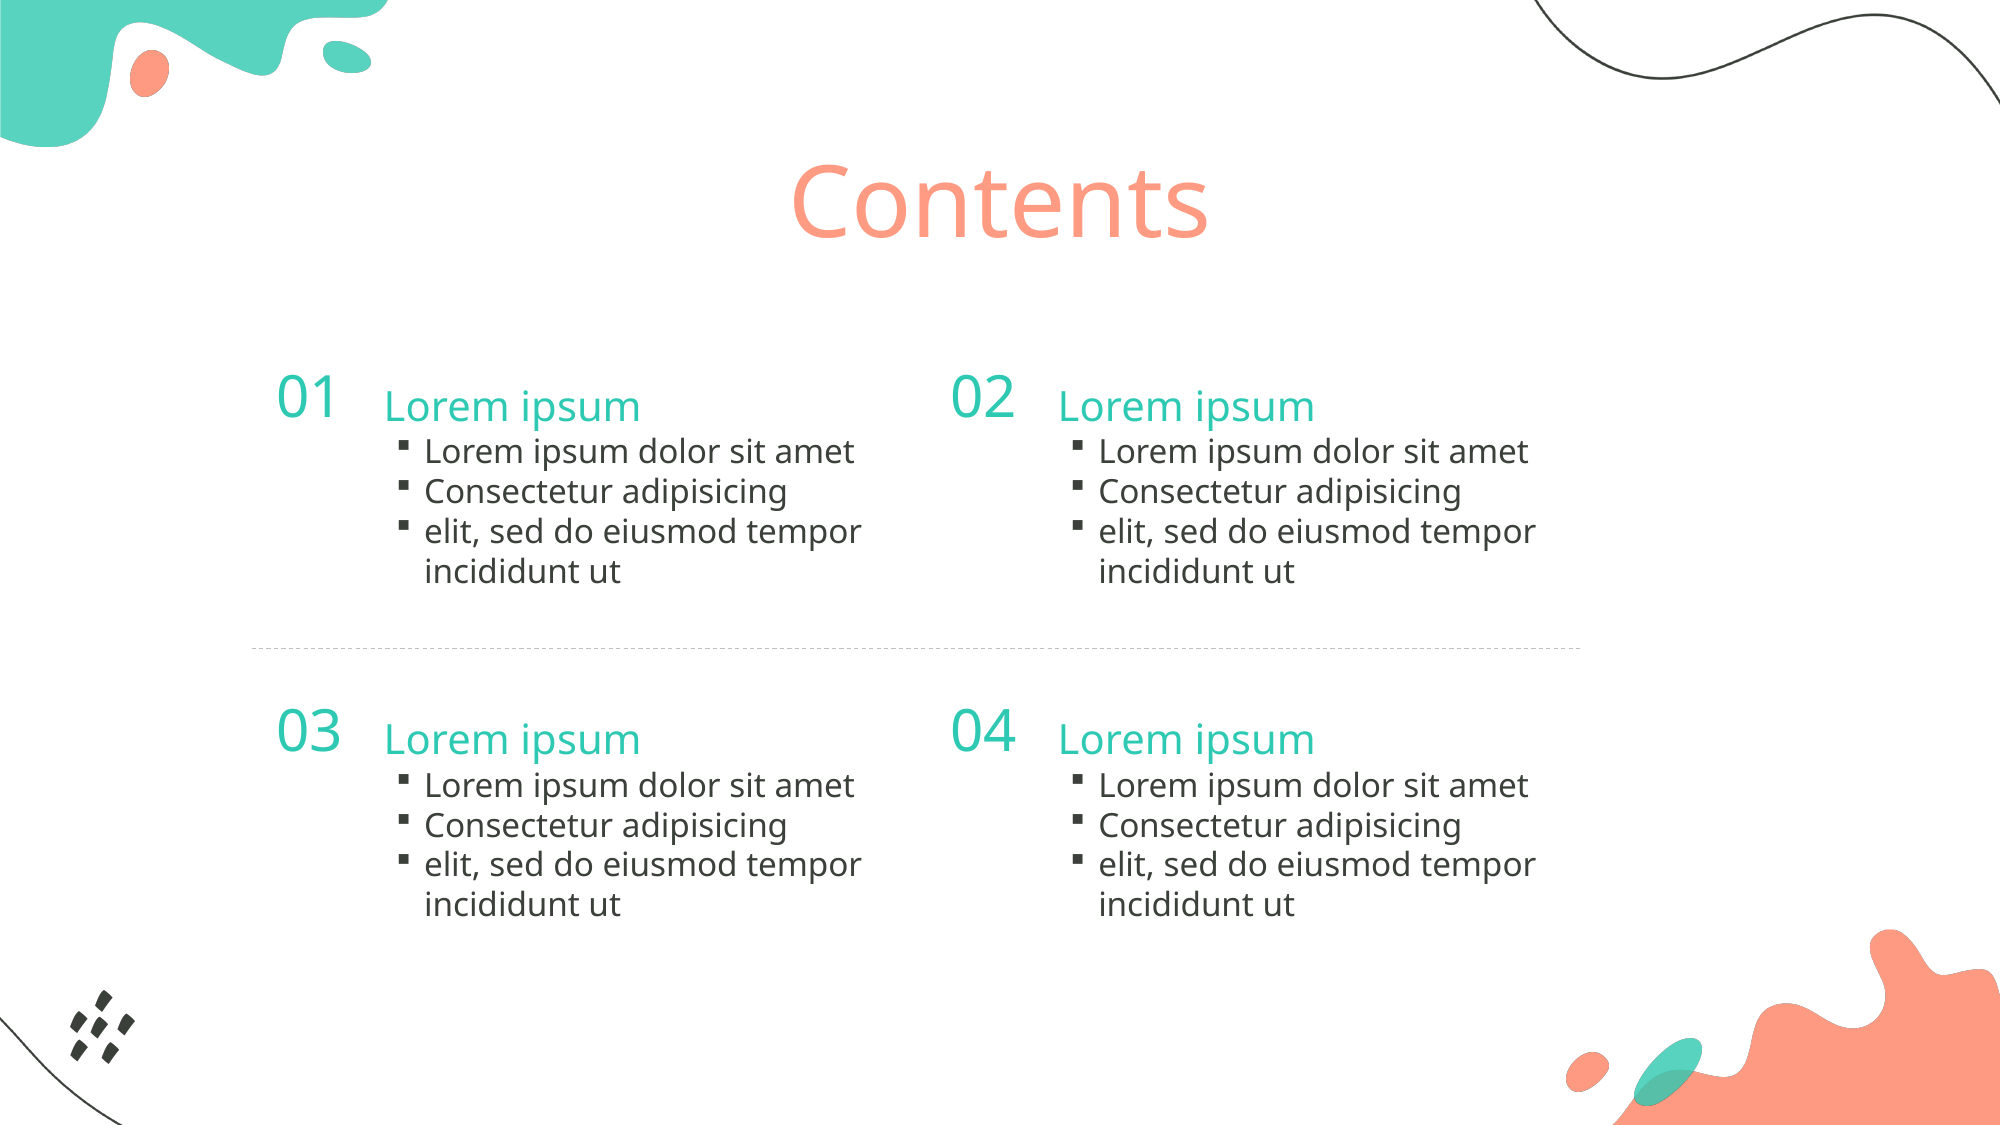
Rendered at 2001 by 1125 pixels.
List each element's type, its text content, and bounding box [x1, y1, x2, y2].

text_box 03 [261, 685, 438, 771]
picture [1566, 1052, 1609, 1092]
text_box 01 [261, 352, 438, 437]
text_box Contents [418, 130, 1582, 266]
text_box 04 [935, 685, 1112, 771]
picture [1503, 0, 2000, 313]
text_box Lorem ipsum [1112, 371, 1560, 437]
text_box 02 [935, 352, 1112, 437]
picture [1613, 930, 2000, 1125]
picture [1, 0, 387, 147]
text_box Lorem ipsum dolor sit amet Consectetur adipisicing elit, sed do eiusmod tempor incididunt ut [1055, 422, 1573, 598]
text_box Lorem ipsum dolor sit amet Consectetur adipisicing elit, sed do eiusmod tempor incididunt ut [381, 756, 898, 931]
text_box Lorem ipsum dolor sit amet Consectetur adipisicing elit, sed do eiusmod tempor incididunt ut [381, 422, 898, 598]
text_box Lorem ipsum [438, 705, 886, 771]
text_box Lorem ipsum dolor sit amet Consectetur adipisicing elit, sed do eiusmod tempor incididunt ut [1055, 756, 1573, 931]
picture [0, 966, 135, 1125]
text_box Lorem ipsum [1112, 705, 1560, 771]
text_box Lorem ipsum [438, 371, 886, 437]
